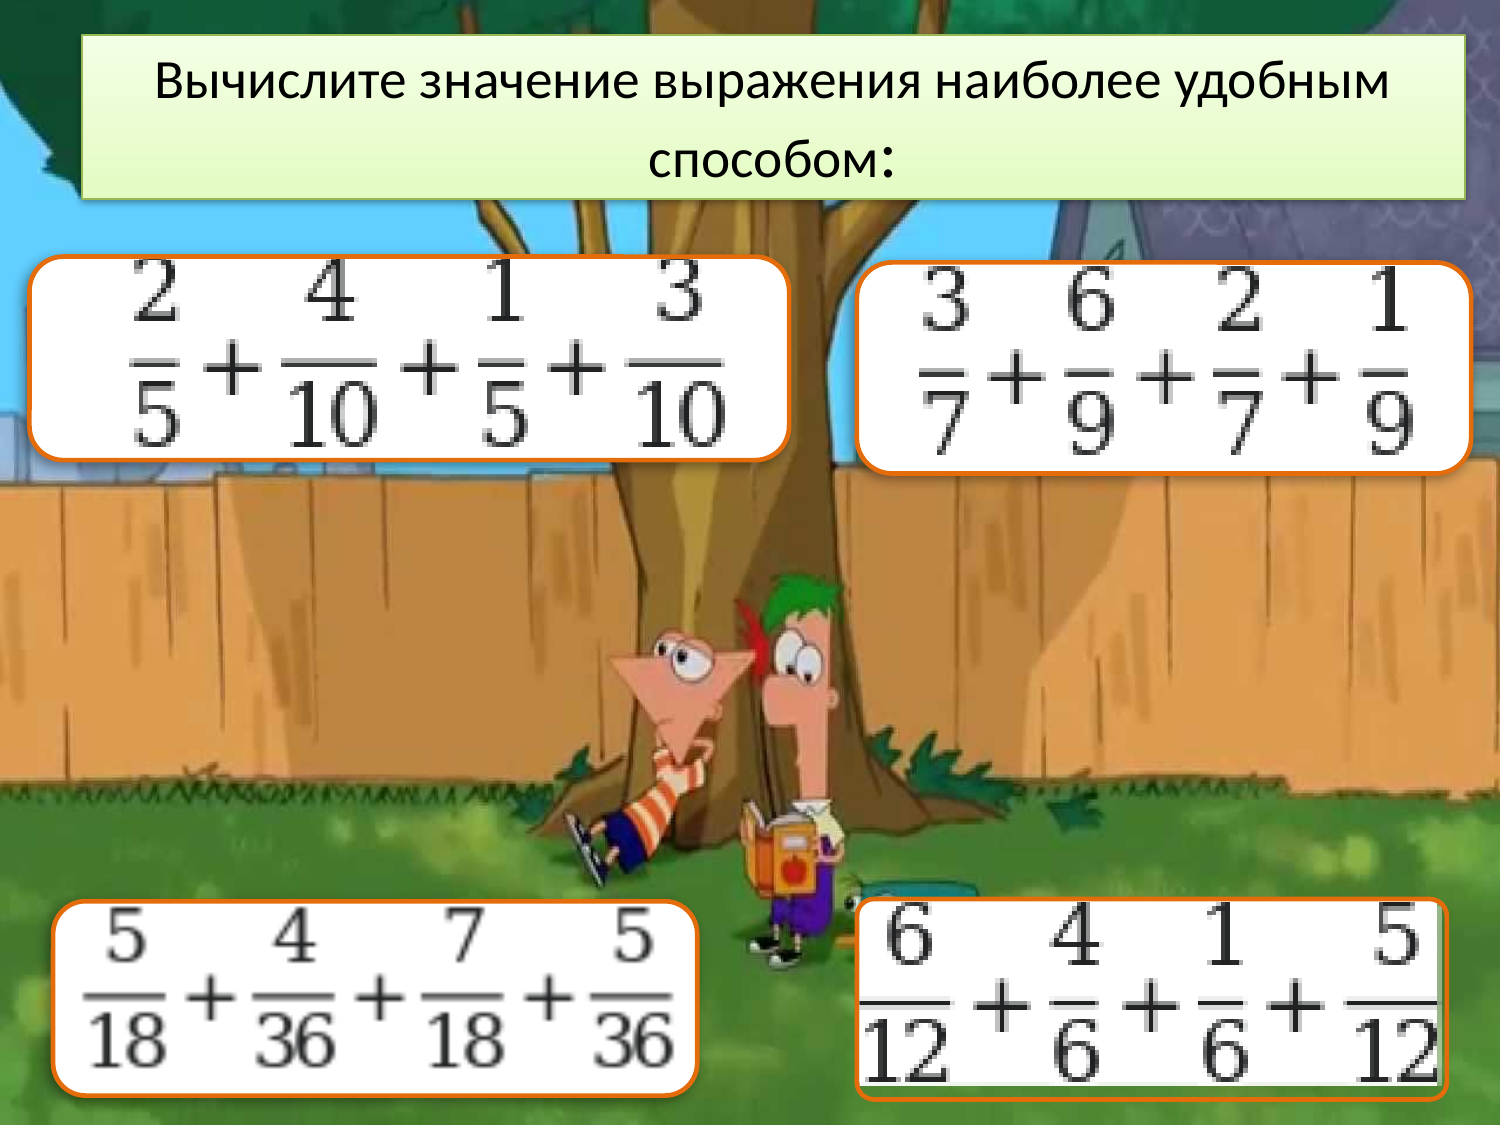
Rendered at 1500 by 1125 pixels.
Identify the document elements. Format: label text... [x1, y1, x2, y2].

list [75, 262, 1425, 1005]
picture [0, 0, 1500, 1125]
title Вычислите значение выражения наиболее удобным способом: [81, 34, 1466, 200]
